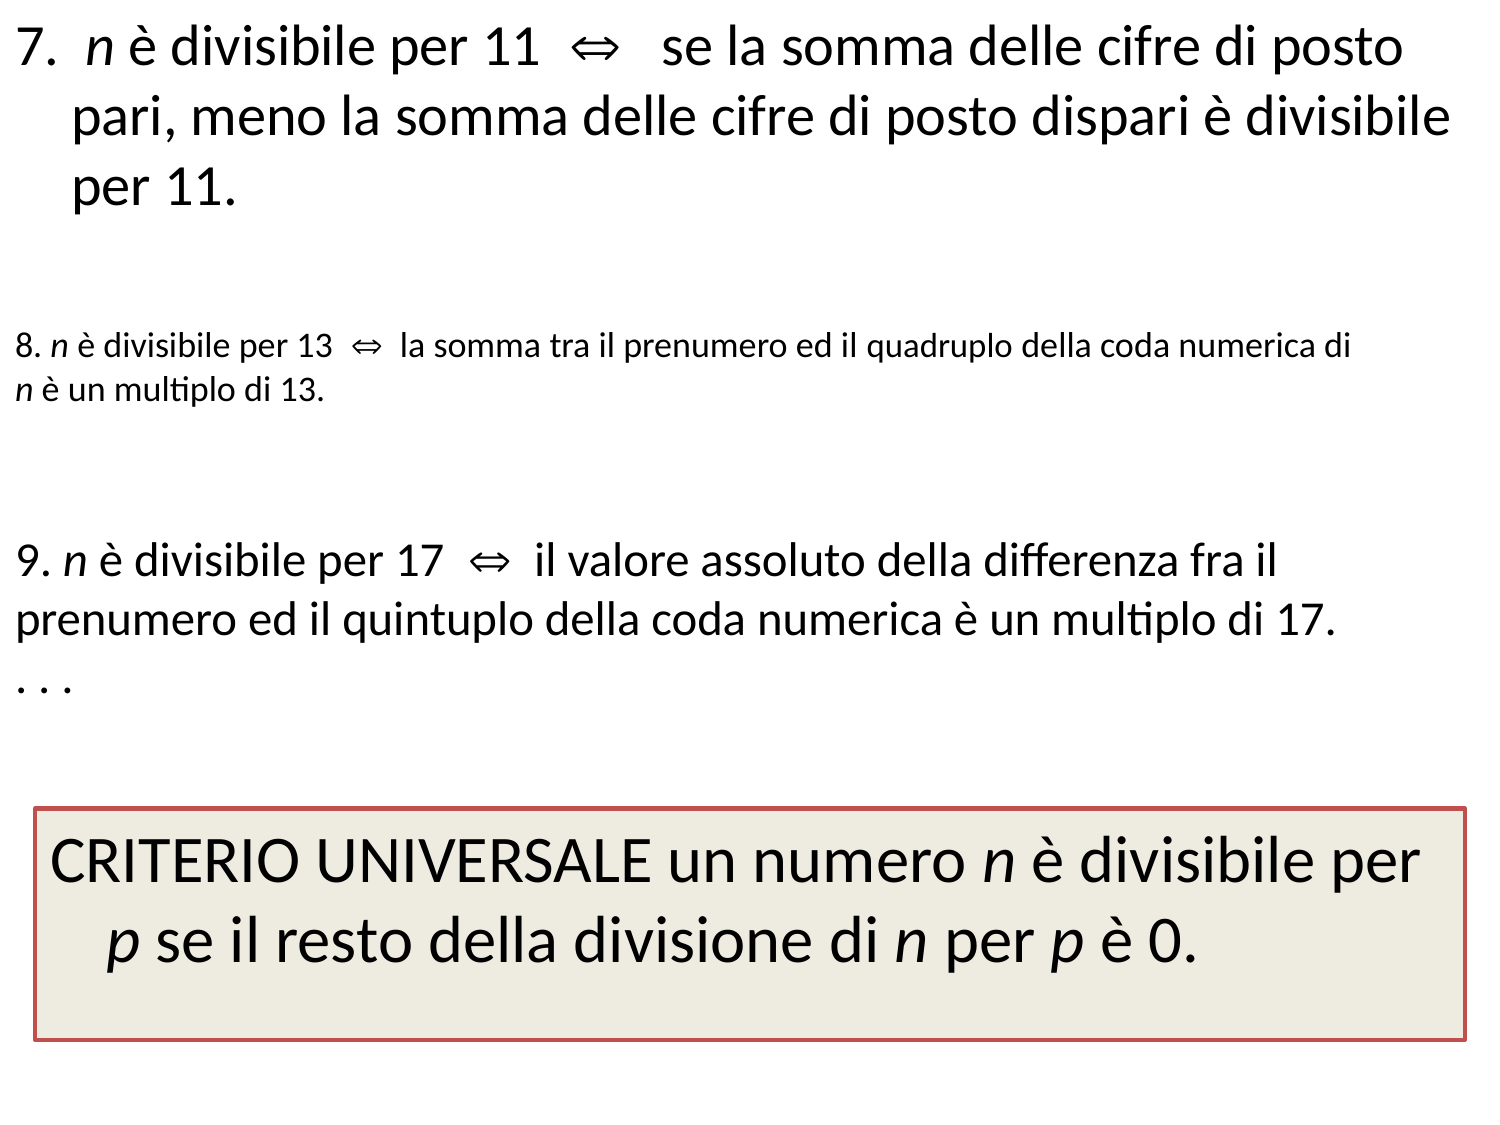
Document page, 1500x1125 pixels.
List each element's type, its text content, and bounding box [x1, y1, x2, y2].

list CRITERIO UNIVERSALE un numero n è divisibile per p se il resto della divisione di n per p è 0. [33, 806, 1467, 1042]
text_box 9. n è divisibile per 17  il valore assoluto della differenza fra il prenumero ed il quintuplo della coda numerica è un multiplo di 17. . . . [0, 503, 1403, 786]
text_box 7. n è divisibile per 11  se la somma delle cifre di posto pari, meno la somma delle cifre di posto dispari è divisibile per 11. [0, 0, 1500, 247]
title 8. n è divisibile per 13  la somma tra il prenumero ed il quadruplo della coda numerica di n è un multiplo di 13. [0, 269, 1374, 503]
